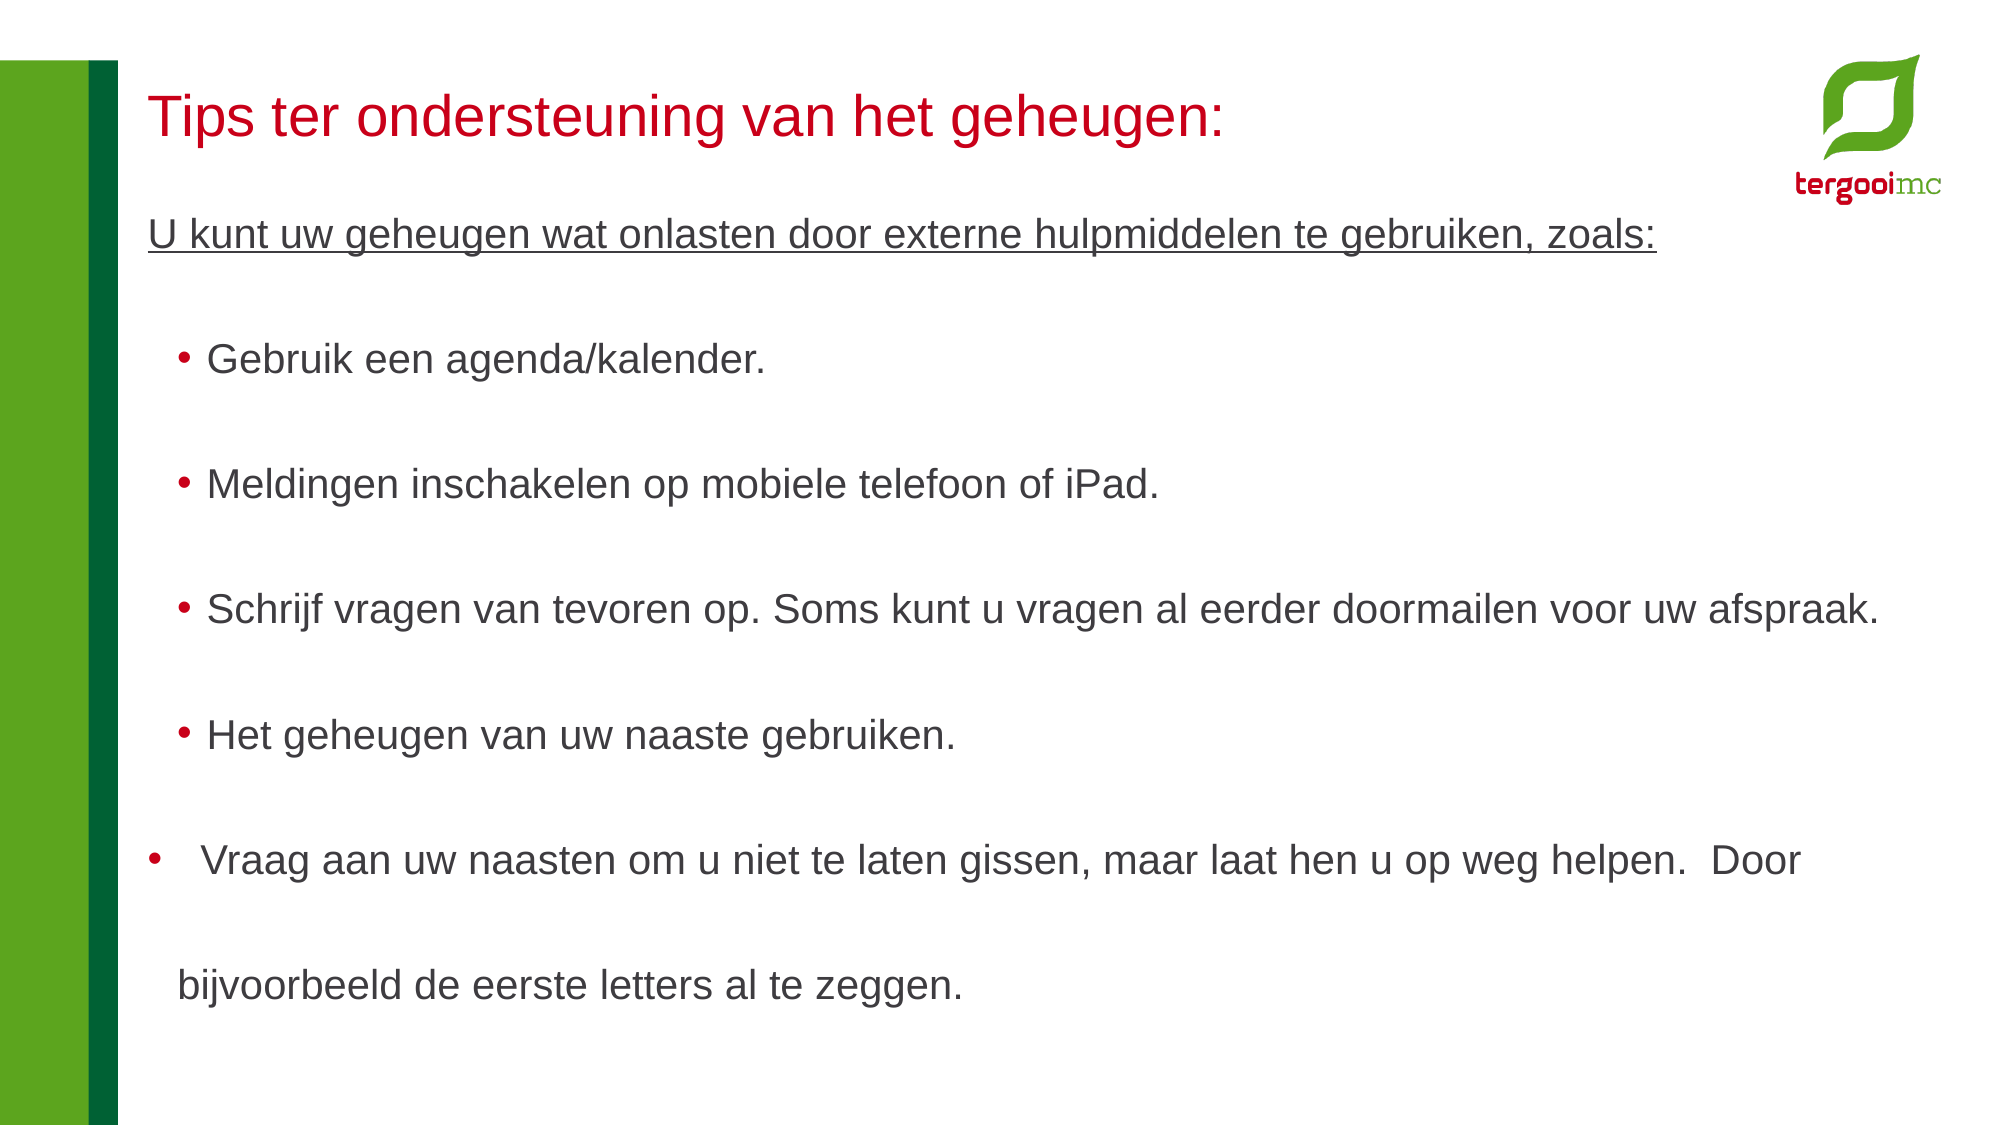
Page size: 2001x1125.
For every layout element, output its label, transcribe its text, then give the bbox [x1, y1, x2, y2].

list U kunt uw geheugen wat onlasten door externe hulpmiddelen te gebruiken, zoals: Gebruik een agenda/kalender. Meldingen inschakelen op mobiele telefoon of iPad. Schrijf vragen van tevoren op. Soms kunt u vragen al eerder doormailen voor uw afspraak. Het geheugen van uw naaste gebruiken. Vraag aan uw naasten om u niet te laten gissen, maar laat hen u op weg helpen. Door bijvoorbeeld de eerste letters al te zeggen. [147, 181, 1962, 1069]
picture [1765, 34, 1971, 240]
title Tips ter ondersteuning van het geheugen: [147, 21, 1767, 148]
